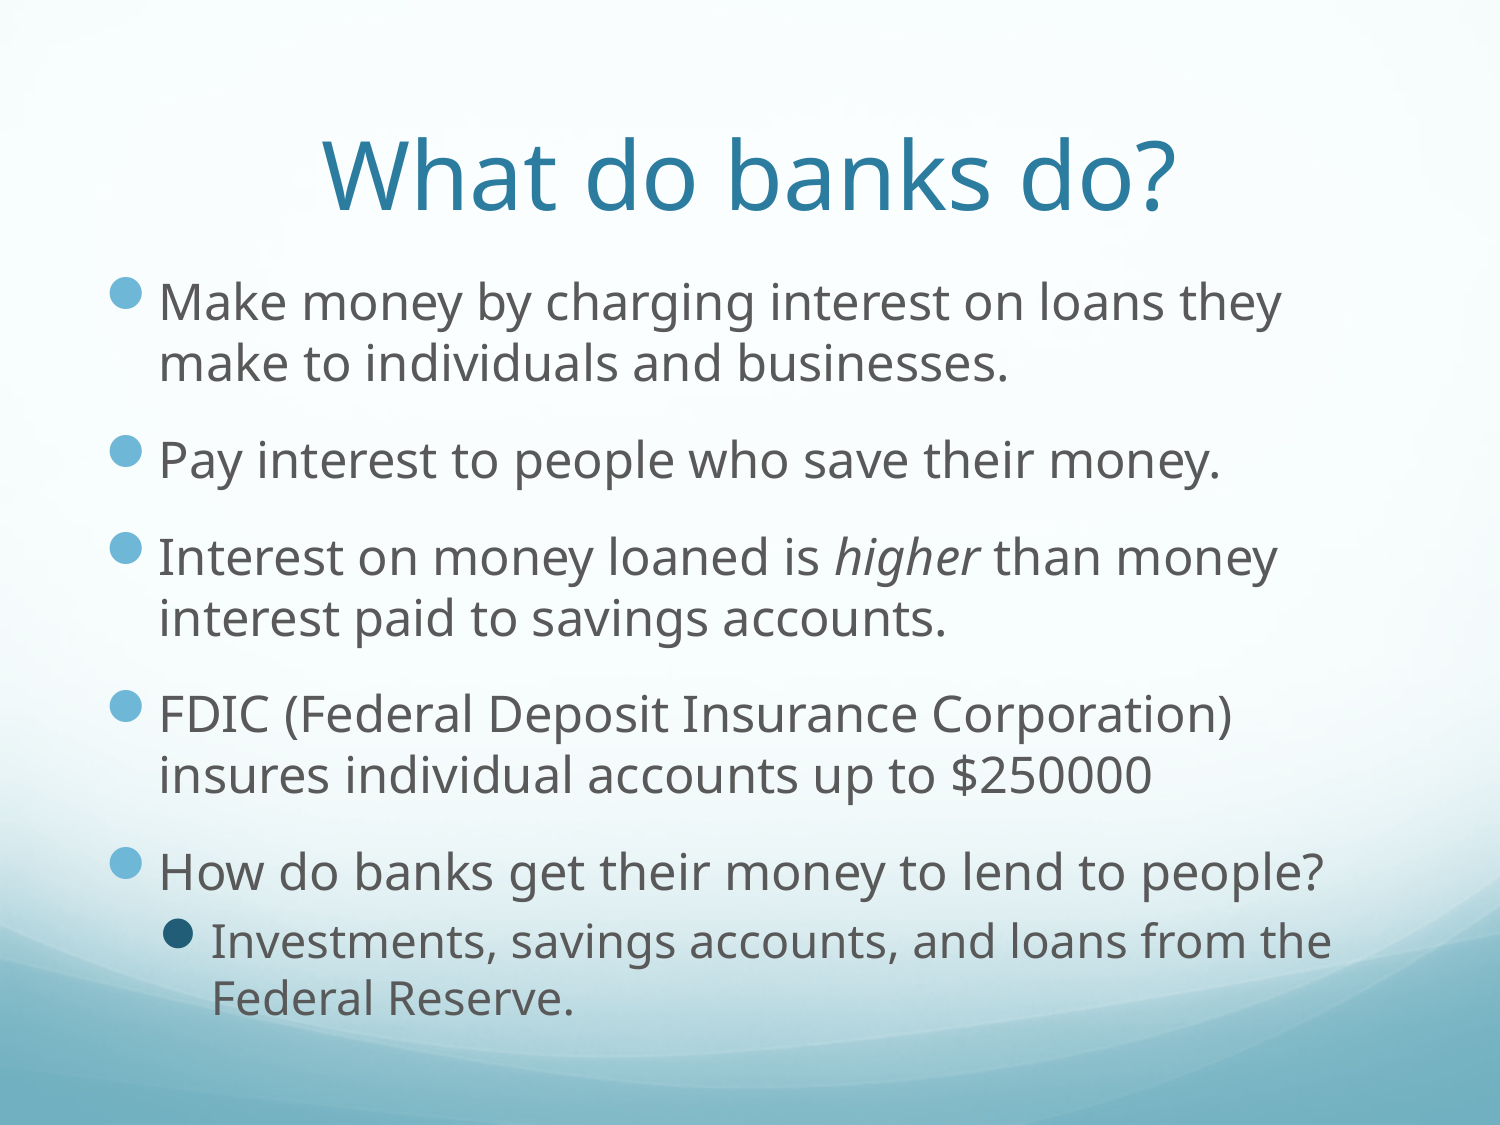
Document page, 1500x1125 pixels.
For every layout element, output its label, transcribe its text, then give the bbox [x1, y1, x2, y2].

title What do banks do? [90, 17, 1410, 237]
list Make money by charging interest on loans they make to individuals and businesses. Pay interest to people who save their money. Interest on money loaned is higher than money interest paid to savings accounts. FDIC (Federal Deposit Insurance Corporation) insures individual accounts up to $250000 How do banks get their money to lend to people? Investments, savings accounts, and loans from the Federal Reserve. [90, 262, 1410, 1046]
